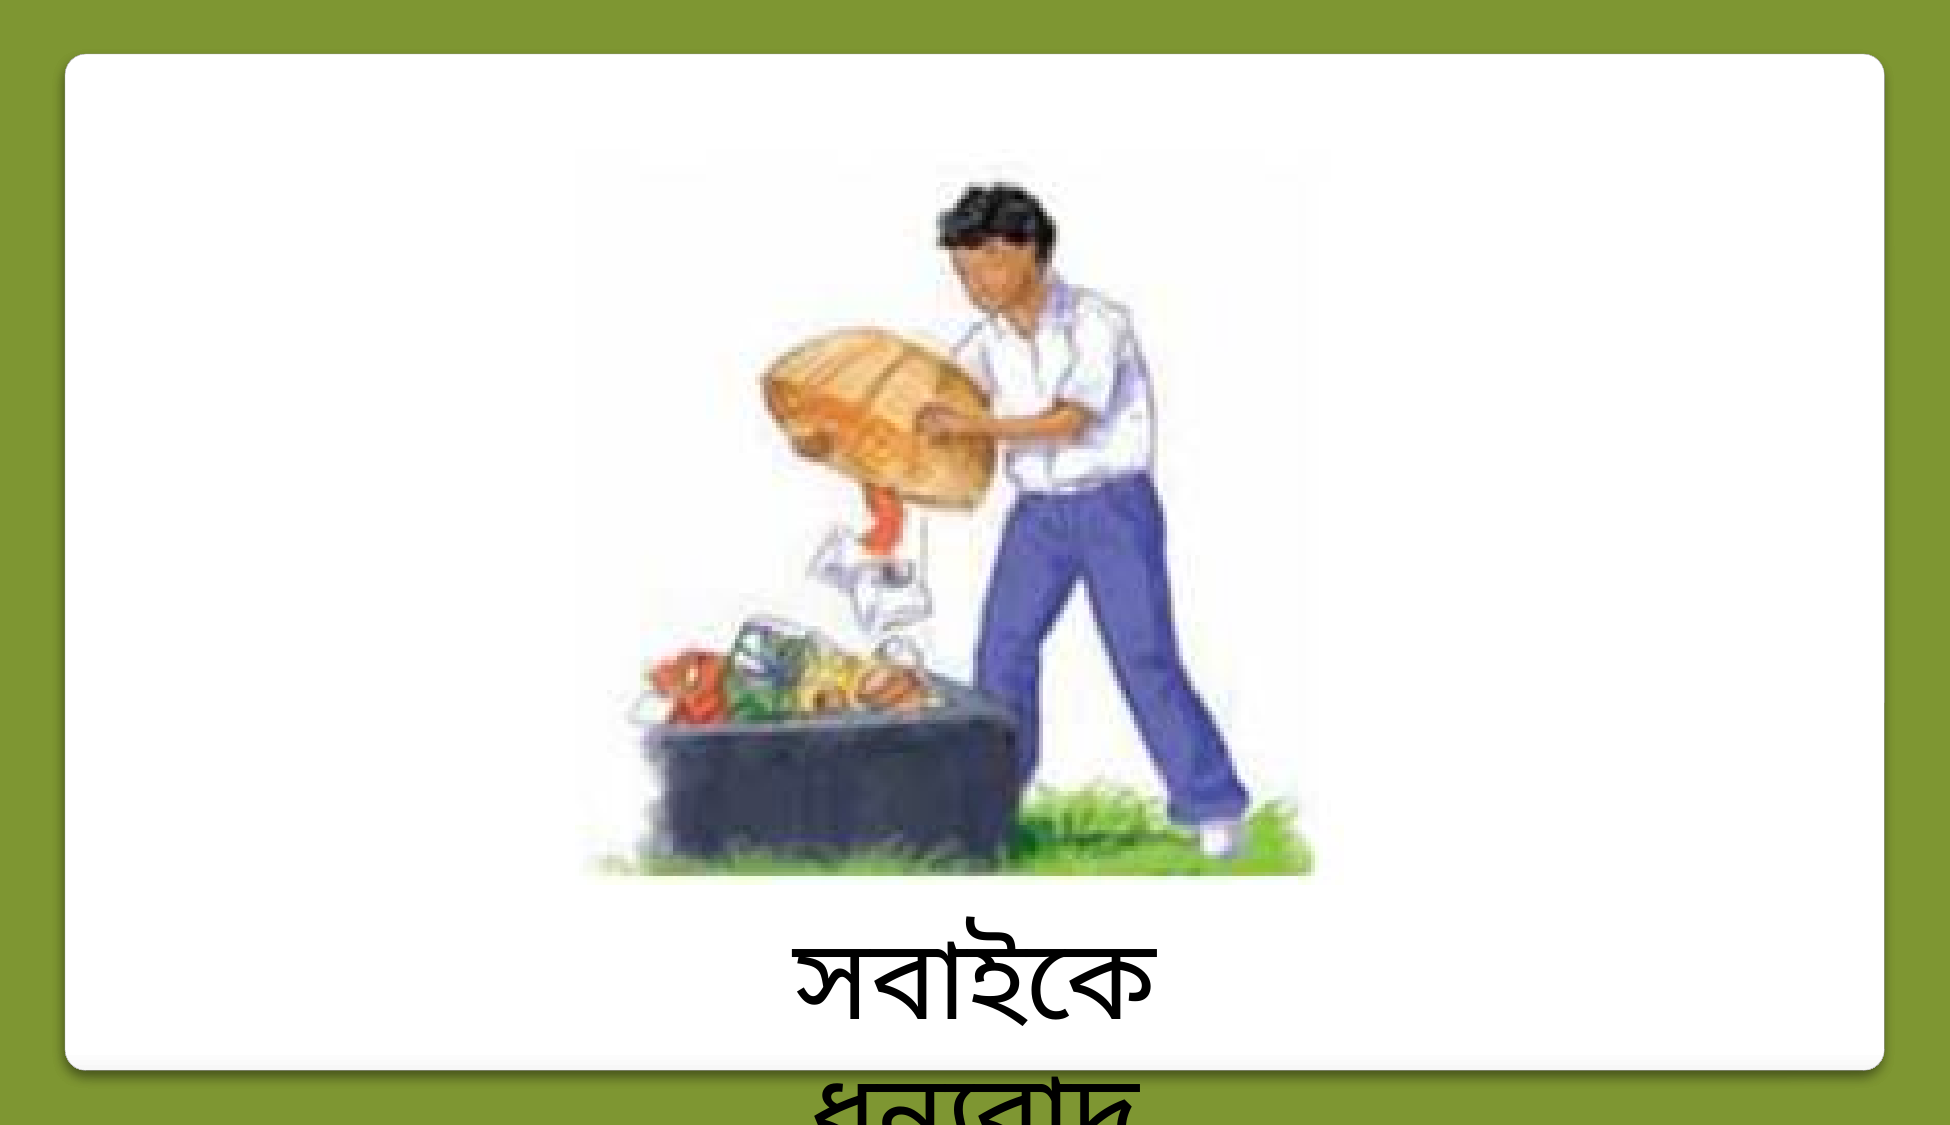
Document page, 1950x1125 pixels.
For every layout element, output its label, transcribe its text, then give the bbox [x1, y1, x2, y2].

text_box সবাইকে ধন্যবাদ [674, 899, 1275, 1125]
picture [574, 149, 1344, 885]
